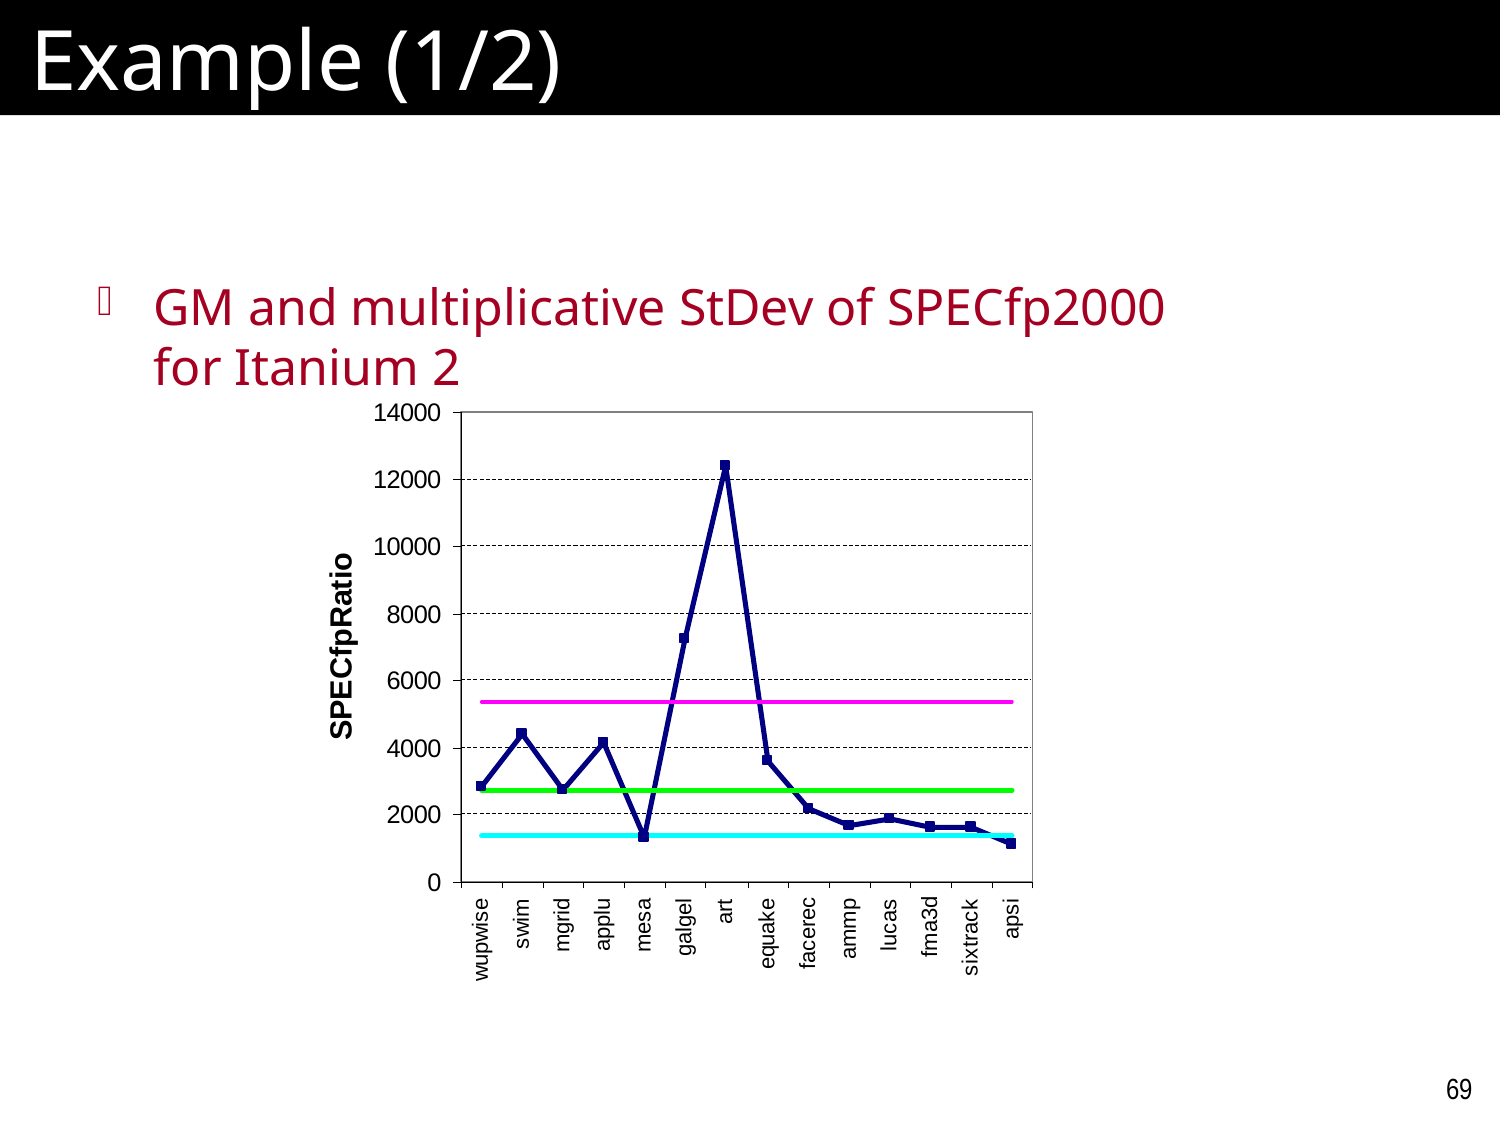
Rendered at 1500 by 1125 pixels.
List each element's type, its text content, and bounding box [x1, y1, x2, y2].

list GM and multiplicative StDev of SPECfp2000 for Itanium 2 [66, 252, 1244, 941]
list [293, 365, 1342, 1011]
title Example (1/2) [0, 0, 1500, 116]
slide_number 69 [1424, 1062, 1488, 1113]
